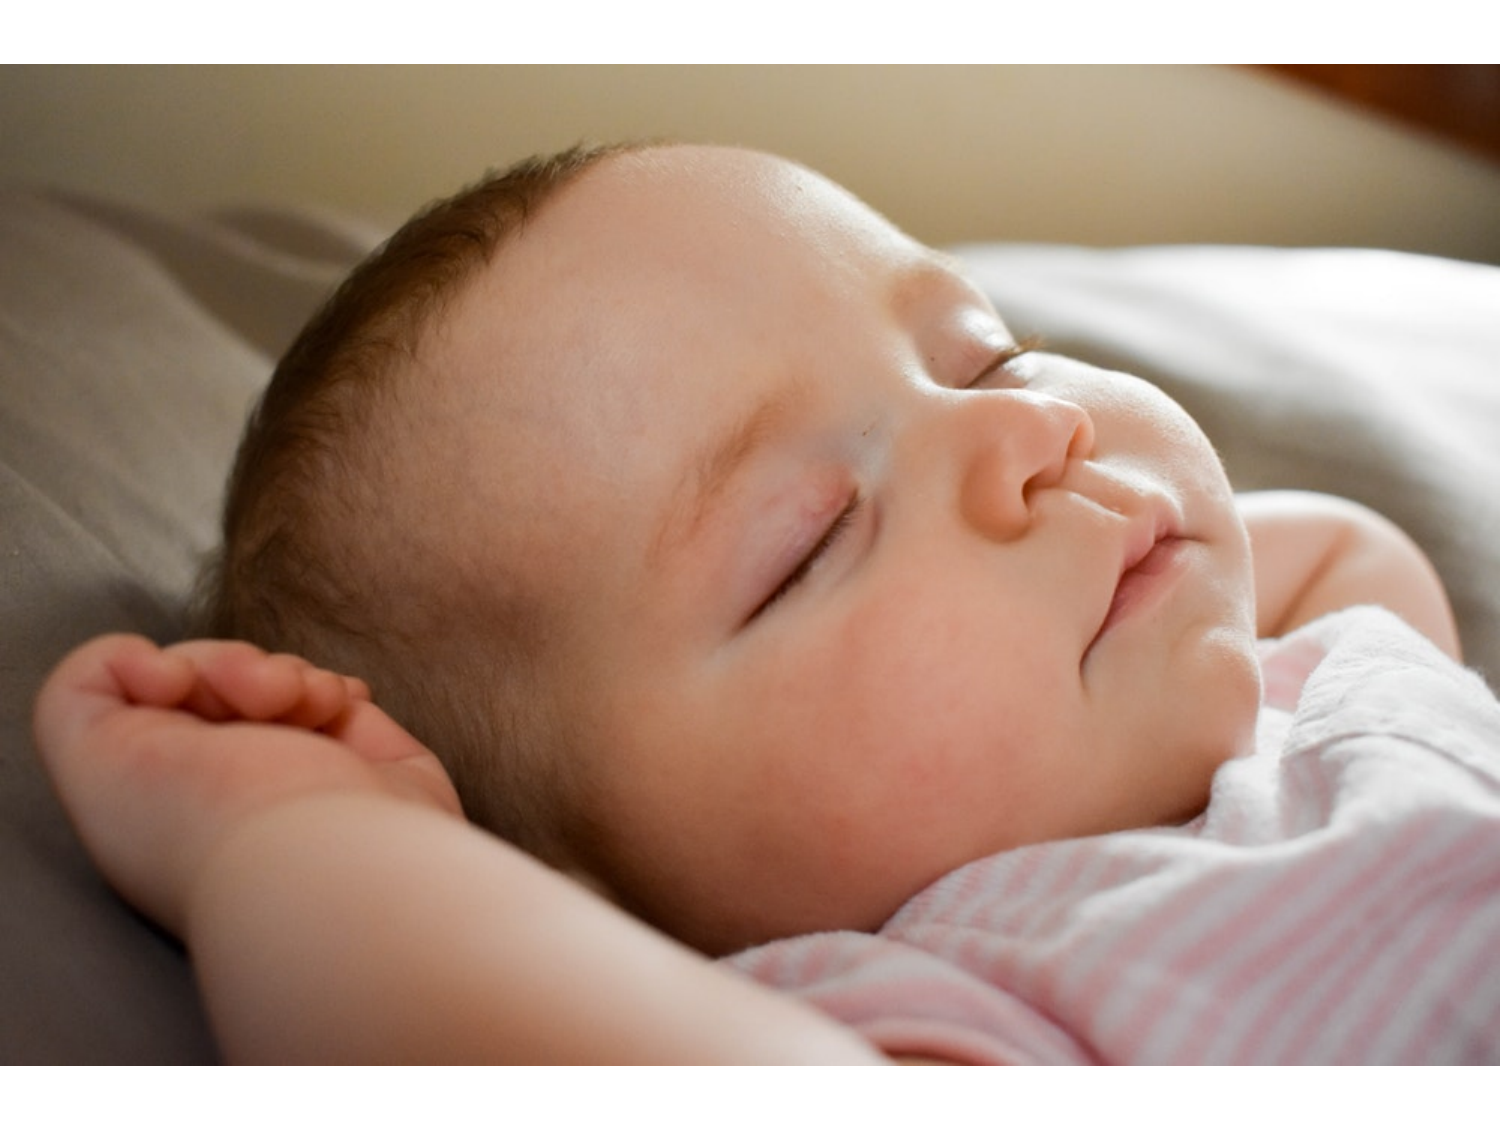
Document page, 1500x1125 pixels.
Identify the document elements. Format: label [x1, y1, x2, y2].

picture [0, 64, 1500, 1066]
